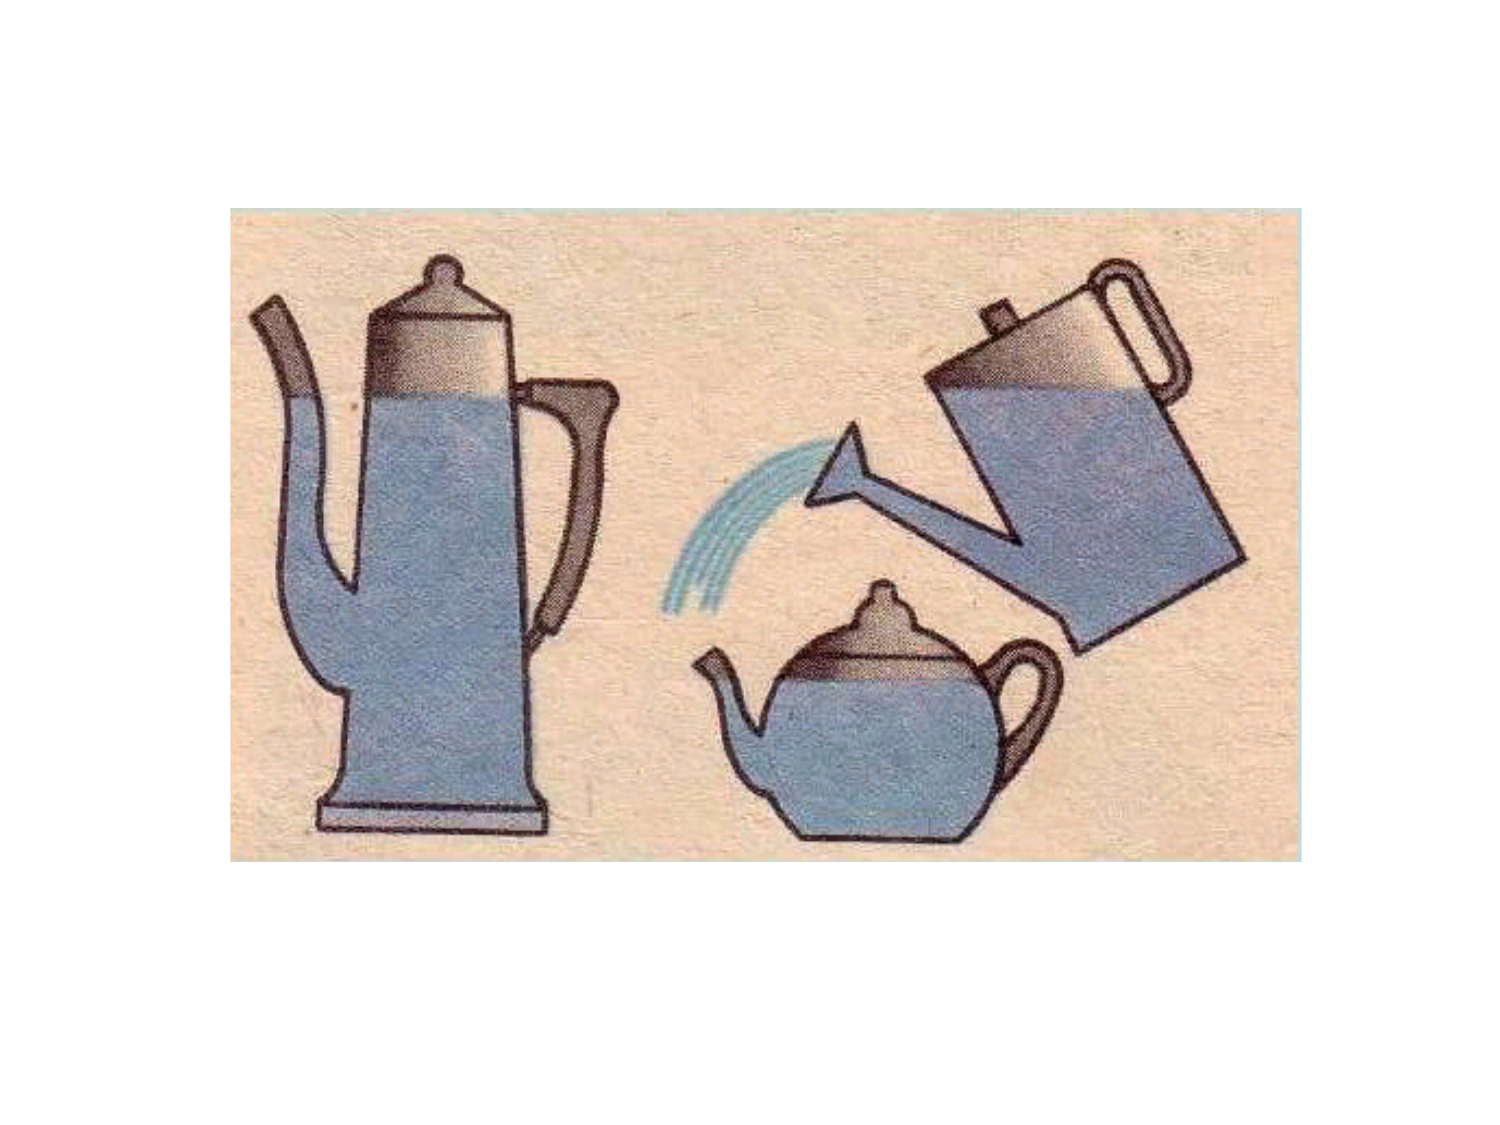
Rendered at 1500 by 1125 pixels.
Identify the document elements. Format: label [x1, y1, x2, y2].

list [229, 207, 1302, 862]
